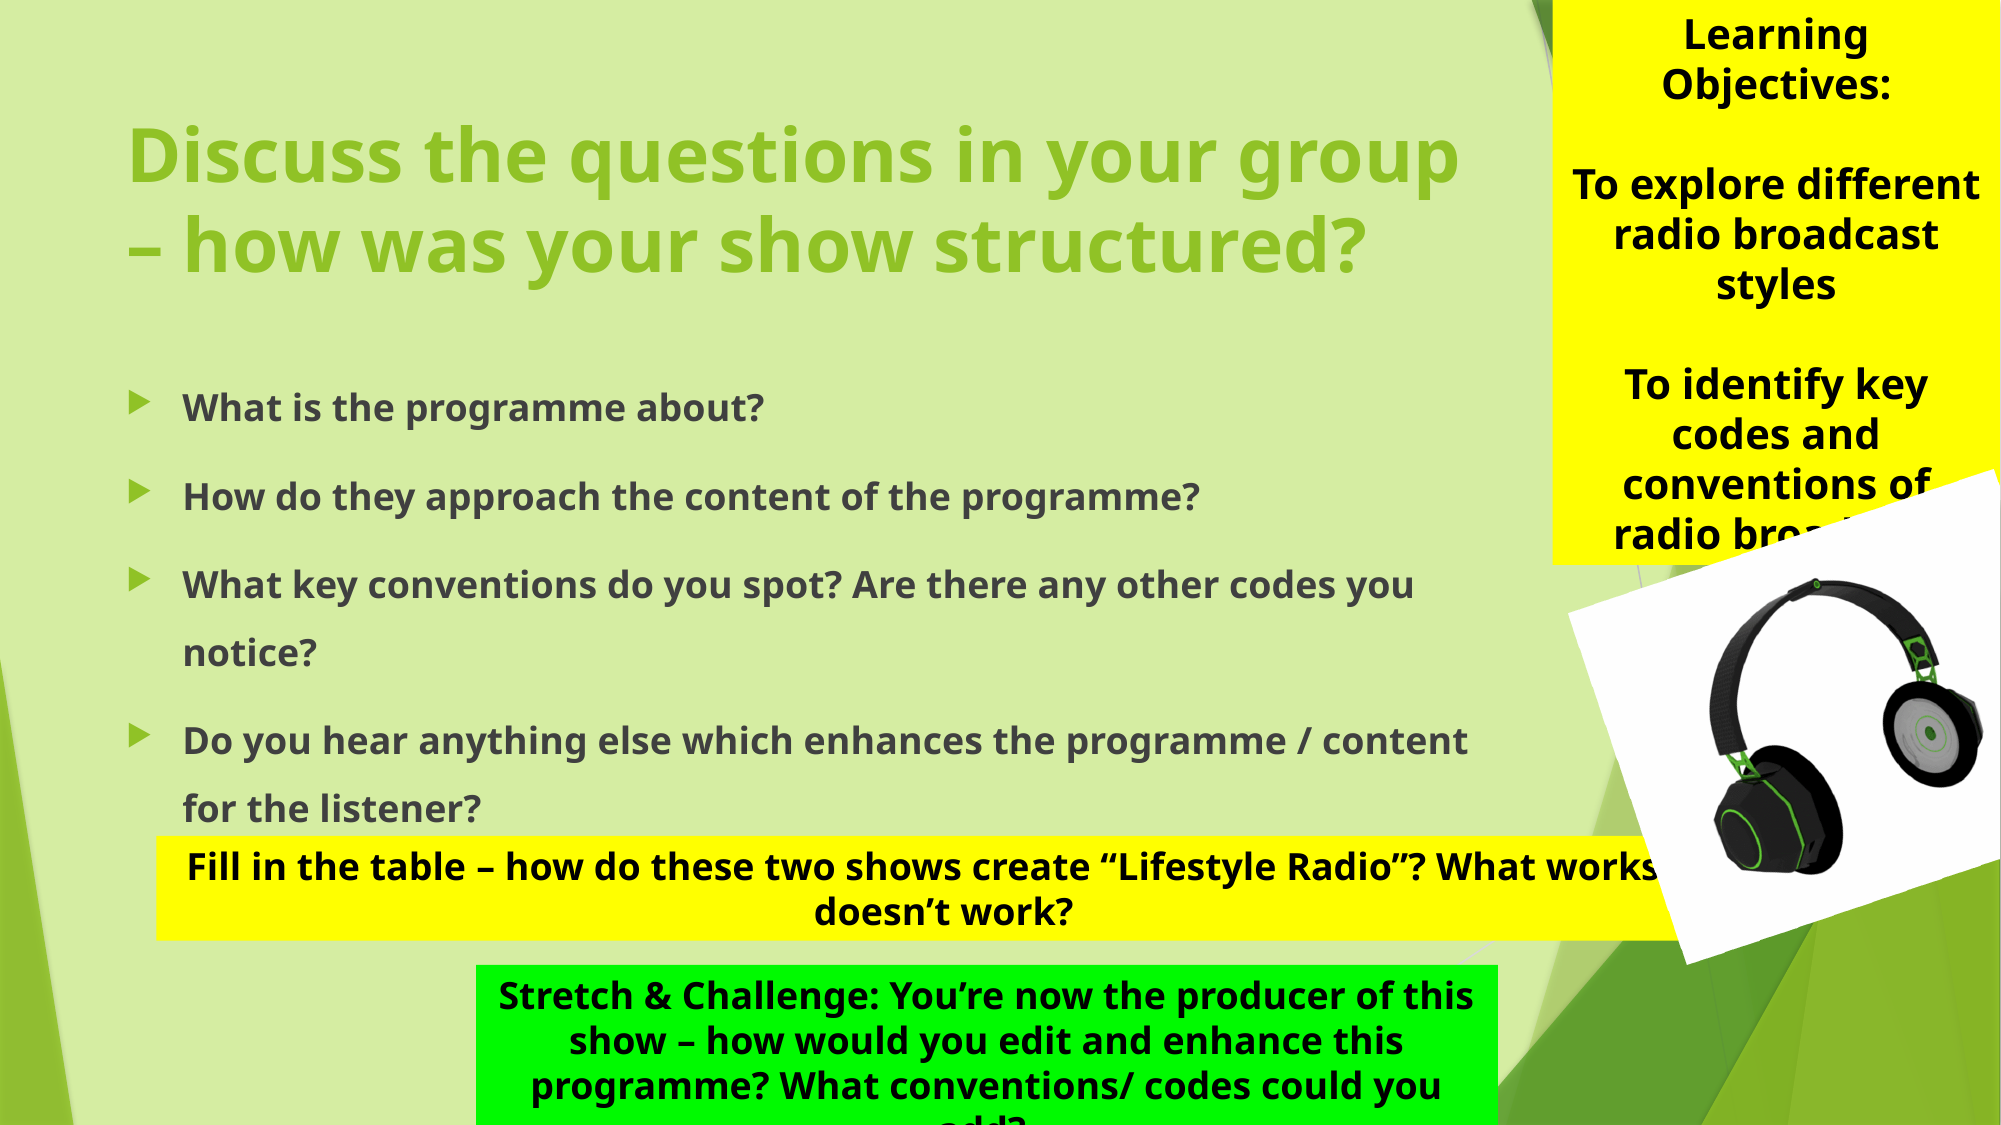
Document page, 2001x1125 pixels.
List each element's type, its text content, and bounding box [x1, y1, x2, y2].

picture [1569, 469, 2000, 964]
text_box Stretch & Challenge: You’re now the producer of this show – how would you edit and enhance this programme? What conventions/ codes could you add? [476, 964, 1498, 1125]
list What is the programme about? How do they approach the content of the programme? What key conventions do you spot? Are there any other codes you notice? Do you hear anything else which enhances the programme / content for the listener? [111, 354, 1522, 992]
text_box Learning Objectives: To explore different radio broadcast styles To identify key codes and conventions of radio broadcast [1552, 0, 2000, 565]
text_box Fill in the table – how do these two shows create “Lifestyle Radio”? What works or doesn’t work? [156, 835, 1678, 941]
title Discuss the questions in your group – how was your show structured? [111, 99, 1522, 317]
